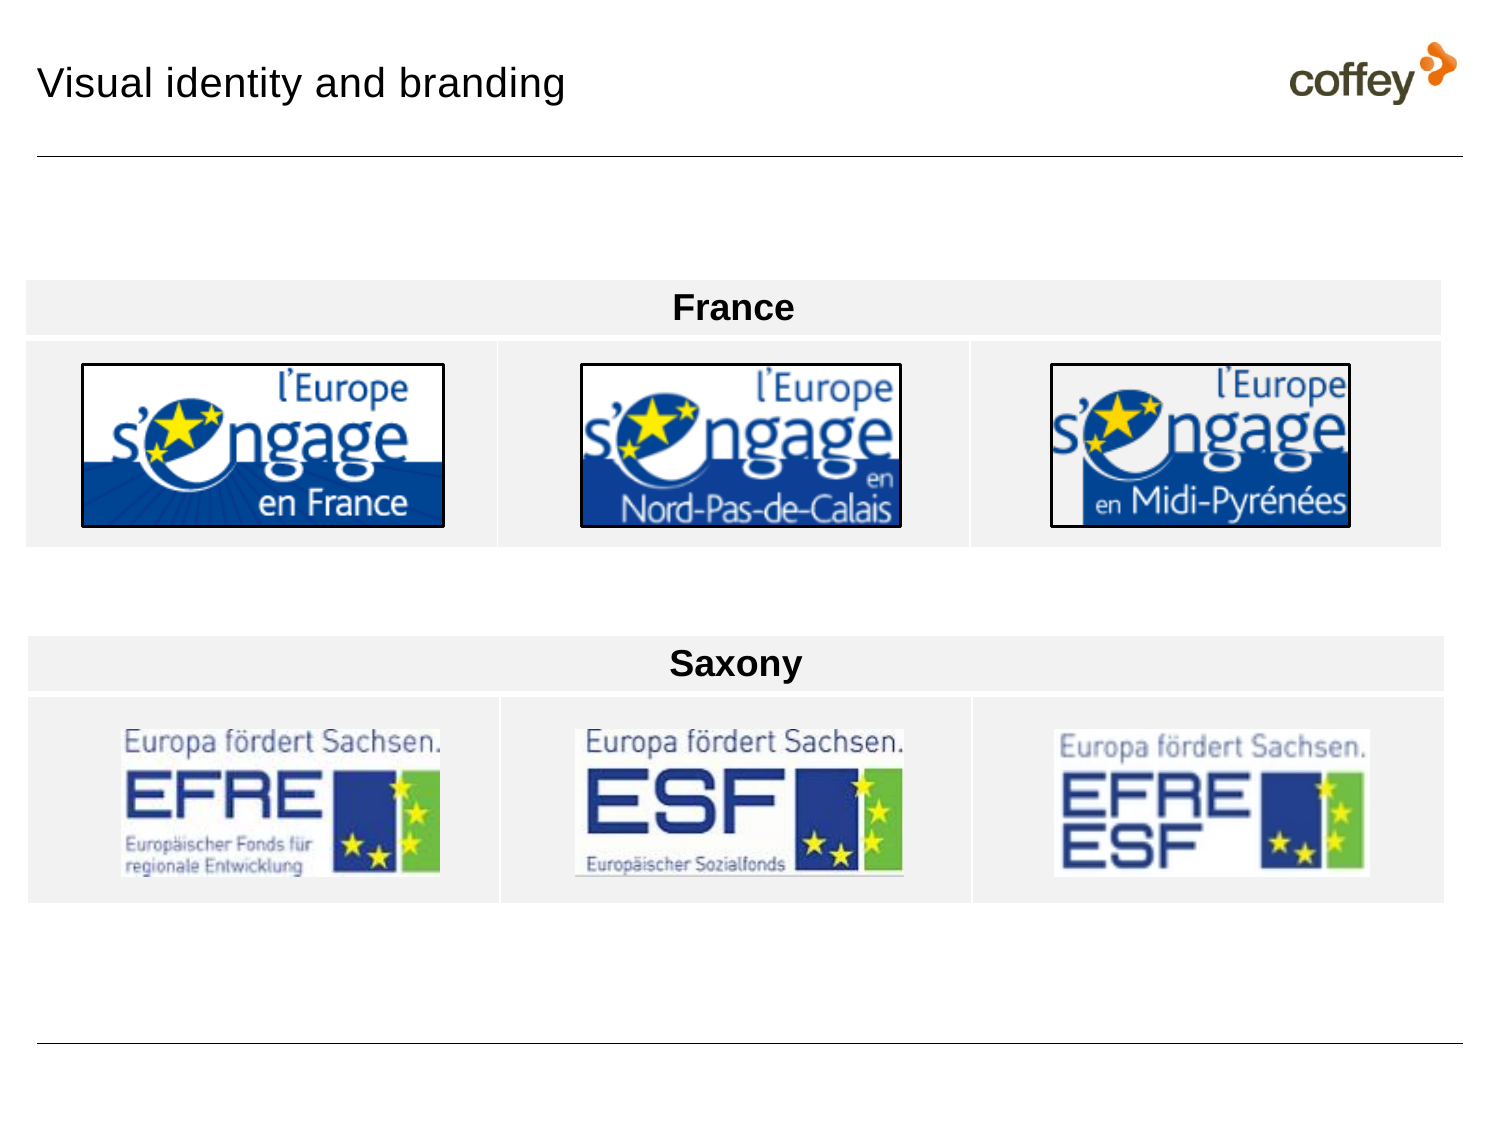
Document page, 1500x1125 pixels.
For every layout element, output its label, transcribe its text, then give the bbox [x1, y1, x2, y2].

table_header Saxony [28, 636, 1444, 691]
picture [574, 729, 905, 877]
picture [582, 365, 900, 526]
title Visual identity and branding [36, 60, 1260, 157]
picture [83, 365, 443, 526]
table_cell [501, 697, 971, 903]
picture [1054, 729, 1370, 877]
table_cell [971, 341, 1441, 547]
table_cell [28, 697, 499, 903]
table_cell [498, 341, 969, 547]
picture [1052, 365, 1349, 526]
table_cell [26, 341, 497, 547]
picture [121, 729, 440, 877]
table_cell [973, 697, 1444, 903]
picture [1290, 42, 1457, 105]
table_header France [26, 280, 1441, 335]
